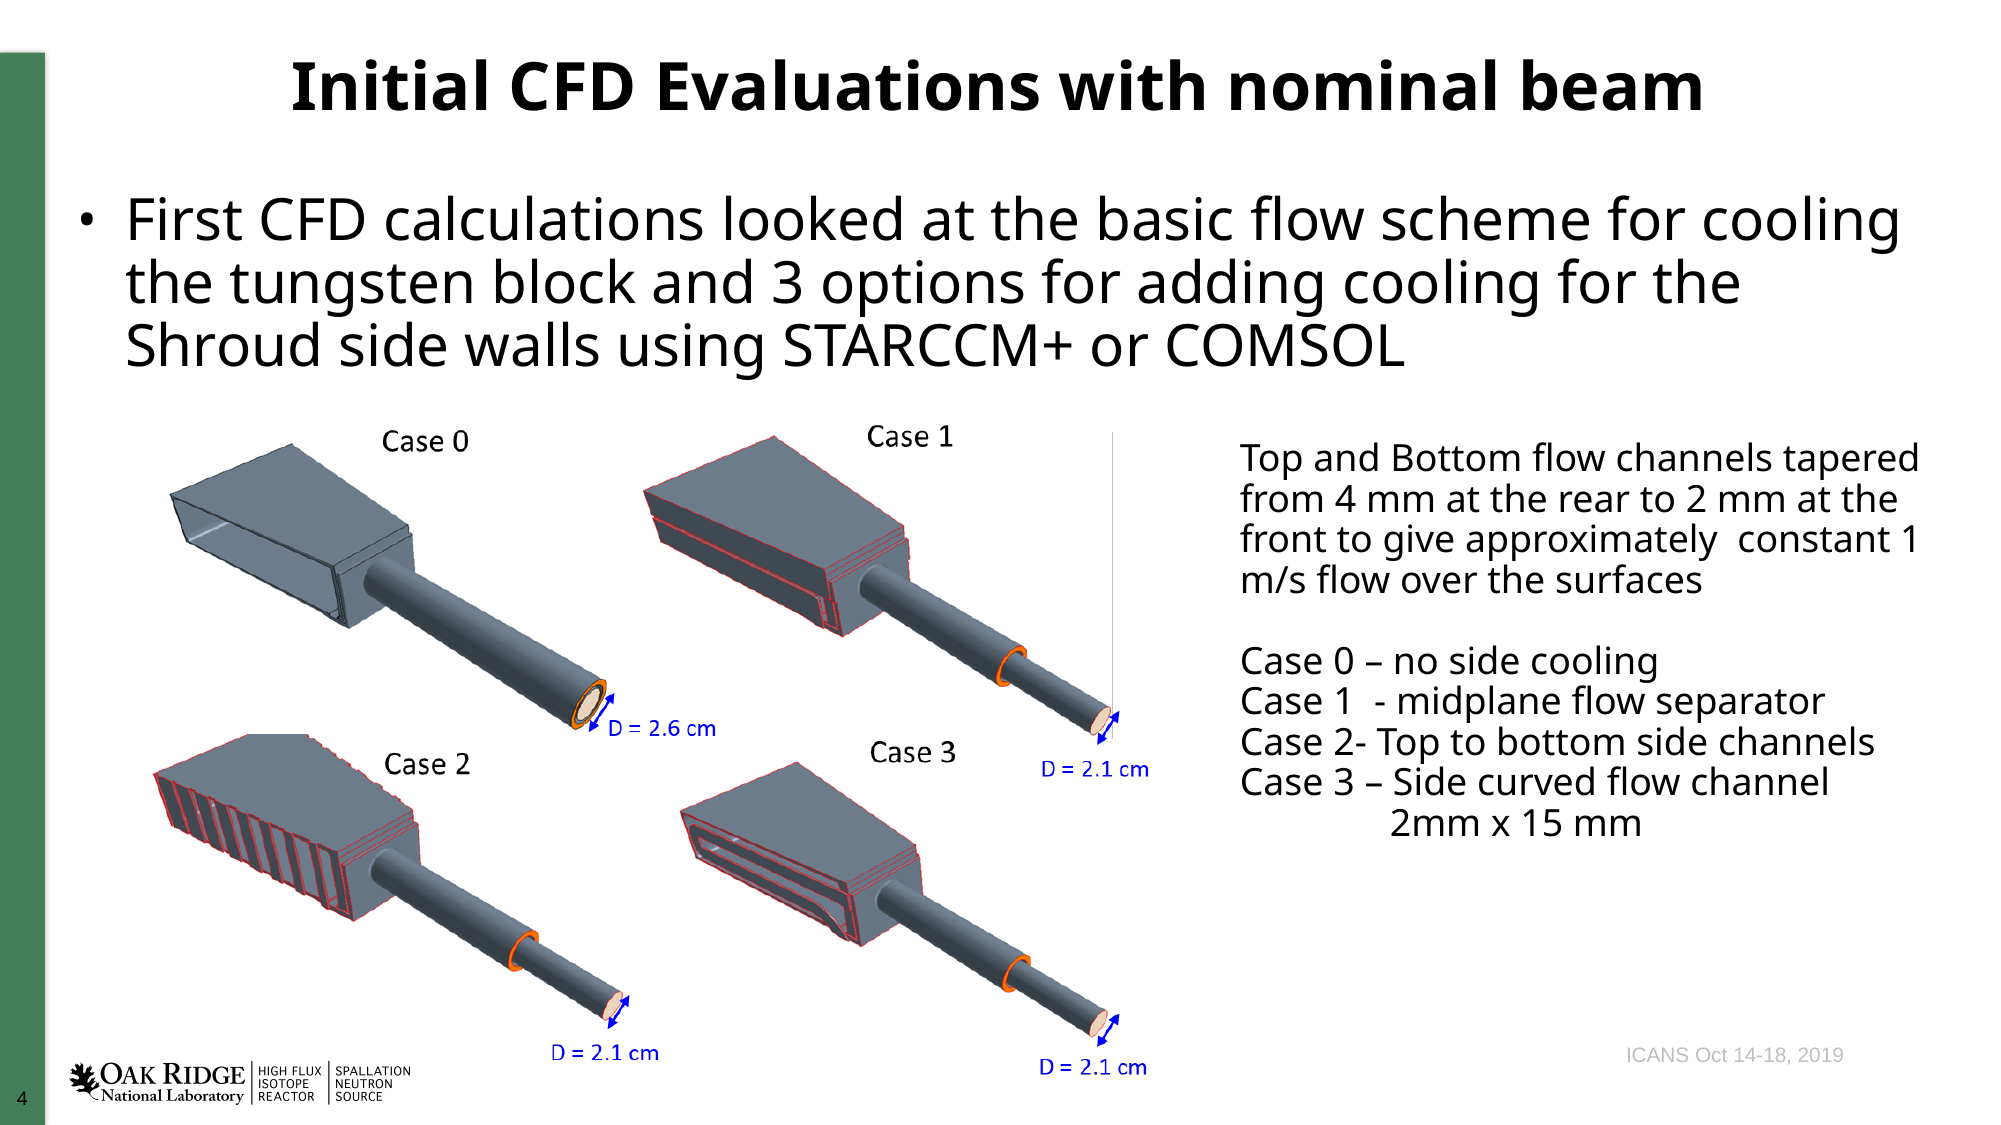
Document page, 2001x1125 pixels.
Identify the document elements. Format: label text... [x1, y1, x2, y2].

title Initial CFD Evaluations with nominal beam [70, 44, 1946, 134]
text_box Top and Bottom flow channels tapered from 4 mm at the rear to 2 mm at the front to give approximately constant 1 m/s flow over the surfaces Case 0 – no side cooling Case 1 - midplane flow separator Case 2- Top to bottom side channels Case 3 – Side curved flow channel 2mm x 15 mm [1224, 432, 1938, 852]
list First CFD calculations looked at the basic flow scheme for cooling the tungsten block and 3 options for adding cooling for the Shroud side walls using STARCCM+ or COMSOL [62, 182, 1938, 404]
picture [66, 403, 1165, 1108]
